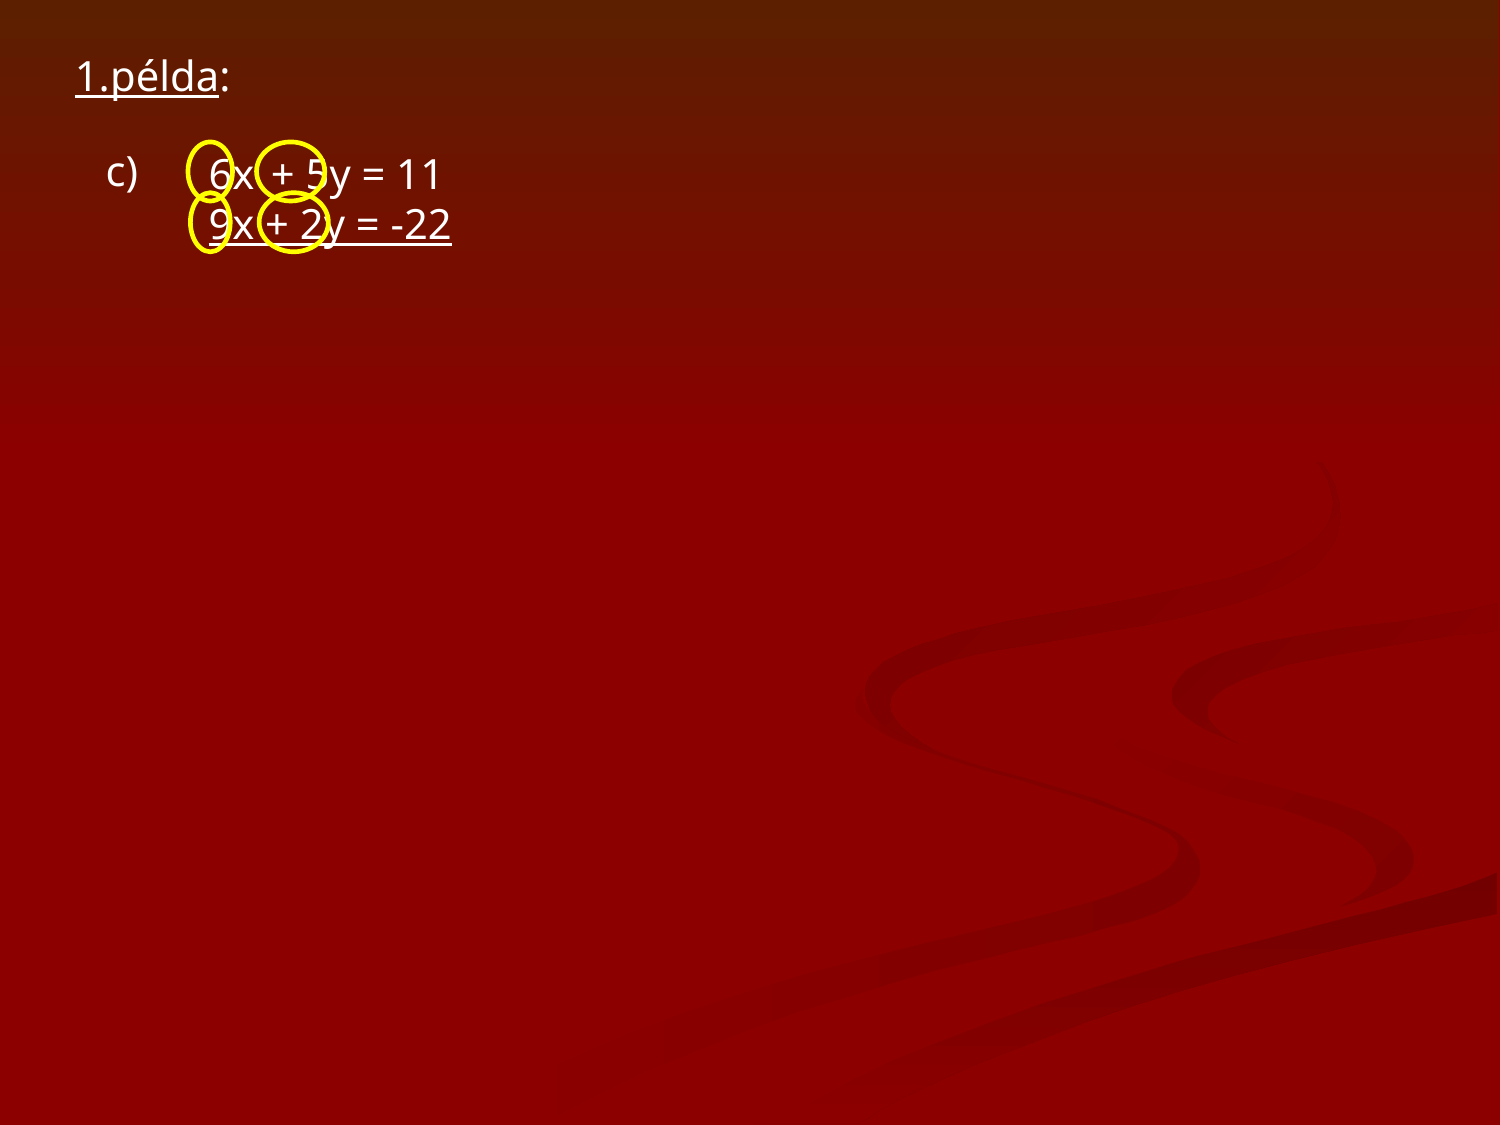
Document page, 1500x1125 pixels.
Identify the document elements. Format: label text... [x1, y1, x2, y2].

text_box [259, 192, 329, 252]
text_box 1.példa: [60, 42, 246, 108]
text_box 6x + 5y = 11 9x + 2y = -22 [193, 140, 468, 256]
text_box [190, 192, 231, 252]
text_box c) [90, 137, 153, 202]
text_box [187, 141, 233, 197]
text_box [256, 141, 325, 198]
